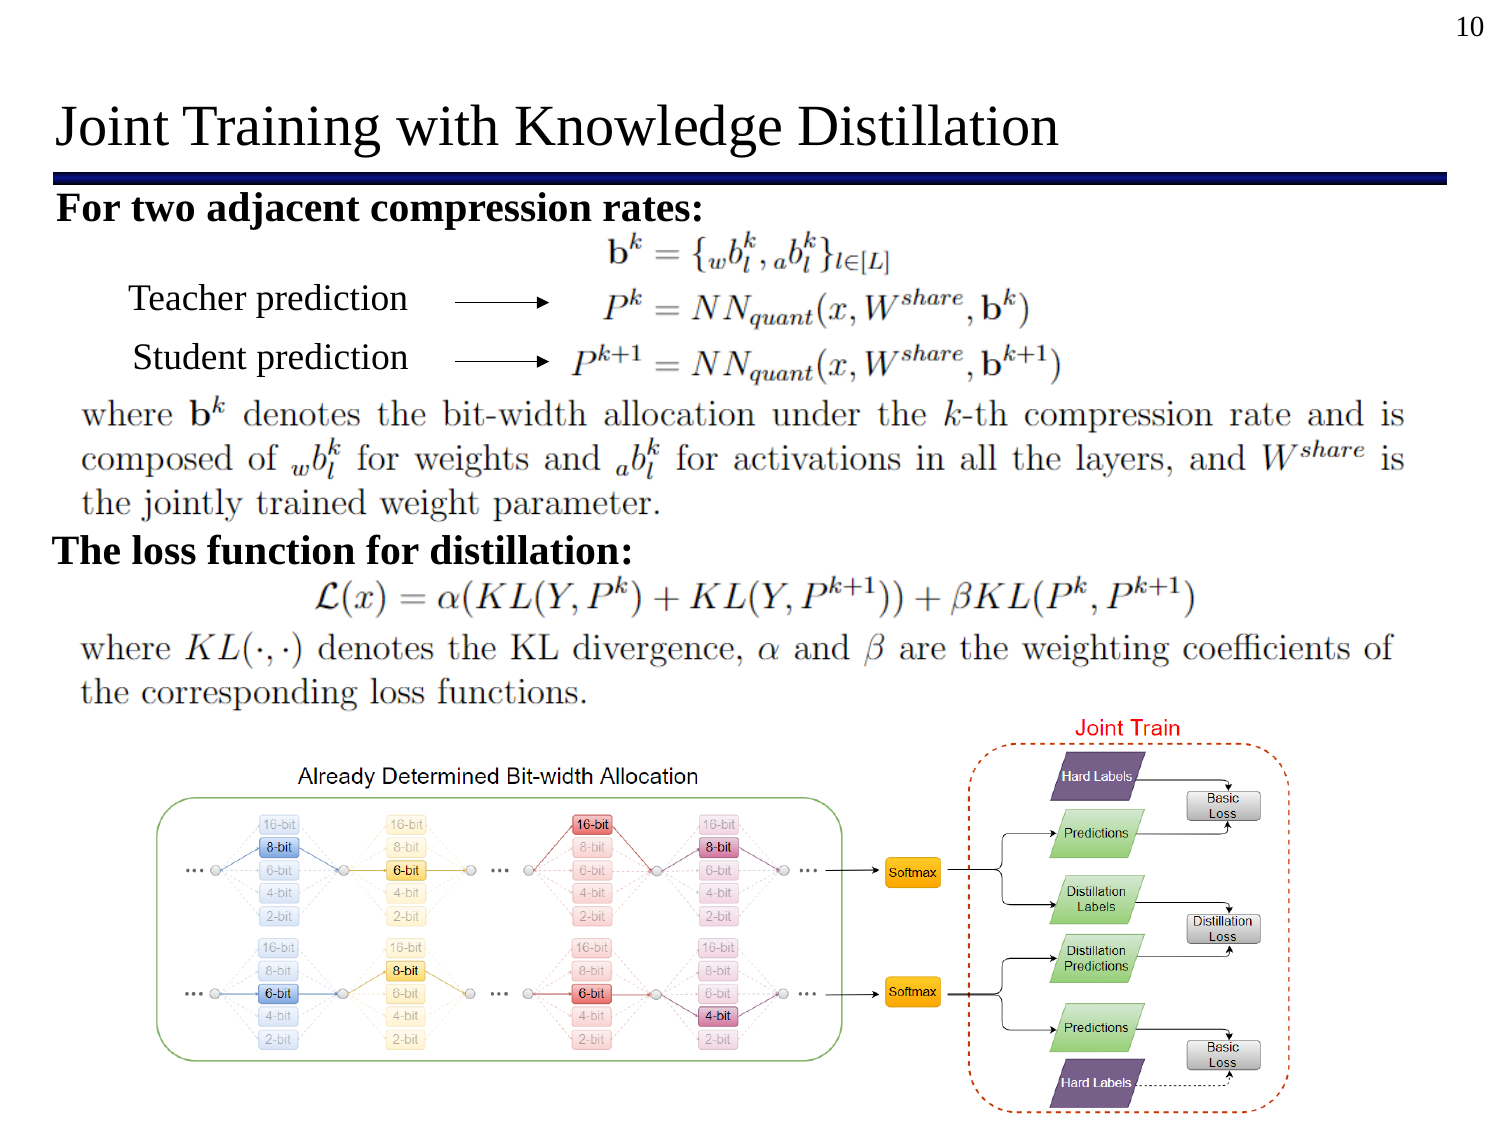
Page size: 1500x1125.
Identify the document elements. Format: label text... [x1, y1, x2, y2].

picture [312, 571, 1200, 626]
picture [73, 229, 1413, 527]
text_box The loss function for distillation: [36, 515, 789, 580]
text_box Joint Training with Knowledge Distillation [40, 80, 1412, 165]
text_box For two adjacent compression rates: [41, 172, 1483, 628]
text_box Student prediction [117, 324, 424, 385]
picture [73, 628, 1404, 1125]
slide_number 10 [1149, 0, 1500, 33]
text_box Teacher prediction [113, 265, 424, 326]
